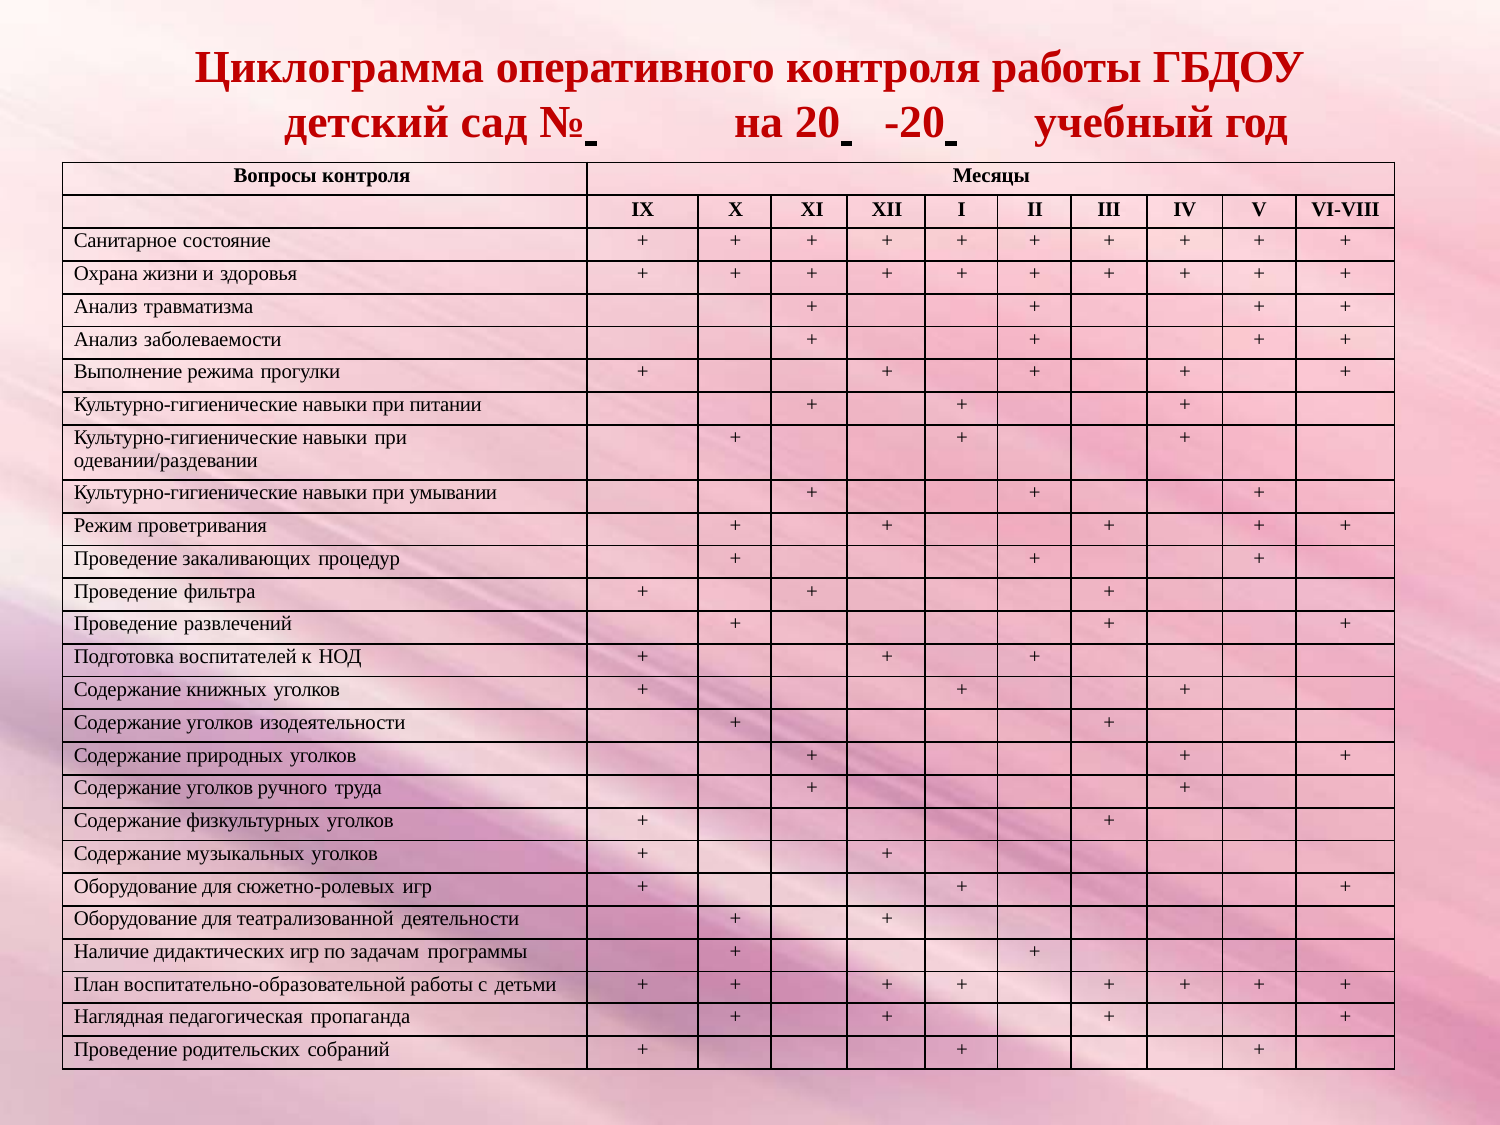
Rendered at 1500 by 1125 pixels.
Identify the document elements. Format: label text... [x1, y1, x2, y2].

table_cell + [1148, 677, 1222, 708]
table_cell [1148, 841, 1222, 872]
table_cell Оборудование для театрализованной деятельности [63, 907, 586, 938]
table_cell [1223, 743, 1295, 774]
table_cell Наличие дидактических игр по задачам программы [63, 940, 586, 971]
table_cell + [1297, 743, 1394, 774]
table_cell [1148, 874, 1222, 905]
table_cell [1072, 841, 1146, 872]
table_cell + [998, 940, 1070, 971]
table_cell Содержание природных уголков [63, 743, 586, 774]
table_cell [848, 809, 924, 840]
table_cell [1297, 546, 1394, 577]
table_cell [772, 1037, 846, 1068]
table_cell [699, 841, 770, 872]
table_cell [848, 776, 924, 807]
table_cell + [699, 612, 770, 643]
table_cell [1297, 481, 1394, 512]
table_cell IV [1148, 196, 1222, 227]
table_cell V [1223, 196, 1295, 227]
table_cell [772, 972, 846, 1002]
table_cell [1297, 907, 1394, 938]
table_cell + [1223, 481, 1295, 512]
table_cell + [588, 1037, 697, 1068]
table_cell [1223, 907, 1295, 938]
table_cell + [848, 841, 924, 872]
table_cell [848, 393, 924, 424]
table_cell [772, 841, 846, 872]
table_cell [588, 295, 697, 326]
table_cell [848, 481, 924, 512]
table_cell Санитарное состояние [63, 229, 586, 260]
table_cell [1223, 809, 1295, 840]
table_cell [1148, 710, 1222, 741]
table_cell [772, 874, 846, 905]
table_cell [588, 426, 697, 479]
table_cell + [848, 645, 924, 676]
table_cell [998, 514, 1070, 545]
table_cell [998, 710, 1070, 741]
table_cell [998, 1004, 1070, 1035]
table_cell [848, 677, 924, 708]
table_cell + [588, 677, 697, 708]
table_cell [926, 841, 997, 872]
table_cell [1223, 710, 1295, 741]
table_cell [926, 579, 997, 610]
table_cell + [699, 426, 770, 479]
table_cell [848, 710, 924, 741]
table_cell [699, 360, 770, 391]
table_cell + [1223, 972, 1295, 1002]
table_cell [926, 776, 997, 807]
table_cell + [588, 841, 697, 872]
table_cell + [1223, 229, 1295, 260]
table_cell Проведение фильтра [63, 579, 586, 610]
table_cell + [926, 262, 997, 293]
table_cell [772, 940, 846, 971]
table_cell [926, 907, 997, 938]
table_cell + [1223, 295, 1295, 326]
table_cell + [1148, 229, 1222, 260]
table_cell [1072, 393, 1146, 424]
table_cell + [1072, 809, 1146, 840]
table_cell + [772, 295, 846, 326]
table_cell + [1297, 1004, 1394, 1035]
table_cell [588, 514, 697, 545]
table_cell [1297, 677, 1394, 708]
table_cell [1223, 645, 1295, 676]
table_cell + [772, 743, 846, 774]
table_cell [1297, 710, 1394, 741]
table_cell План воспитательно-образовательной работы с детьми [63, 972, 586, 1002]
table_cell Оборудование для сюжетно-ролевых игр [63, 874, 586, 905]
table_cell + [926, 229, 997, 260]
table_cell + [588, 972, 697, 1002]
table_cell + [772, 579, 846, 610]
table_cell + [1072, 972, 1146, 1002]
table_cell + [588, 645, 697, 676]
table_cell Содержание физкультурных уголков [63, 809, 586, 840]
table_cell [1148, 295, 1222, 326]
table_cell + [1148, 262, 1222, 293]
table_cell [1148, 514, 1222, 545]
table_cell [1072, 327, 1146, 358]
table_cell [926, 645, 997, 676]
table_cell [1148, 1037, 1222, 1068]
table_cell + [1148, 426, 1222, 479]
table_cell Содержание музыкальных уголков [63, 841, 586, 872]
table_cell [926, 940, 997, 971]
table_cell + [699, 262, 770, 293]
table_cell [699, 295, 770, 326]
table_cell [998, 776, 1070, 807]
table_cell + [699, 907, 770, 938]
table_cell Содержание книжных уголков [63, 677, 586, 708]
table_cell [1223, 612, 1295, 643]
table_cell + [1148, 972, 1222, 1002]
table_cell [848, 579, 924, 610]
table_cell [588, 481, 697, 512]
title Циклограмма оперативного контроля работы ГБДОУ детский сад № на 20 -20 учебный год [192, 35, 1321, 162]
table_cell + [772, 393, 846, 424]
table_cell + [1223, 262, 1295, 293]
table_cell [998, 677, 1070, 708]
table_cell [848, 327, 924, 358]
table_cell [699, 677, 770, 708]
table_cell + [998, 262, 1070, 293]
table_cell + [1297, 327, 1394, 358]
table_cell [1223, 841, 1295, 872]
table_cell + [1297, 262, 1394, 293]
table_cell [1223, 393, 1295, 424]
table_cell [699, 393, 770, 424]
table_cell [1297, 645, 1394, 676]
table_cell [848, 1037, 924, 1068]
table_cell XI [772, 196, 846, 227]
table_cell [1148, 327, 1222, 358]
table_cell Проведение развлечений [63, 612, 586, 643]
table_cell X [699, 196, 770, 227]
table_cell + [1148, 360, 1222, 391]
table_cell [1148, 940, 1222, 971]
table_cell [998, 426, 1070, 479]
table_cell + [998, 546, 1070, 577]
table_cell Наглядная педагогическая пропаганда [63, 1004, 586, 1035]
table_cell [926, 743, 997, 774]
table_cell [1148, 645, 1222, 676]
table_cell + [588, 579, 697, 610]
table_cell [1072, 907, 1146, 938]
table_cell [772, 677, 846, 708]
table_cell + [998, 360, 1070, 391]
table_cell [1072, 743, 1146, 774]
table_cell + [1297, 972, 1394, 1002]
table_cell [772, 710, 846, 741]
table_cell [998, 972, 1070, 1002]
table_cell [588, 1004, 697, 1035]
table_cell [699, 481, 770, 512]
table_cell [699, 645, 770, 676]
table_cell XII [848, 196, 924, 227]
table_cell + [926, 393, 997, 424]
table_cell + [699, 514, 770, 545]
table_cell [699, 579, 770, 610]
table_cell + [848, 229, 924, 260]
table_cell [1297, 940, 1394, 971]
table_cell VI-VIII [1297, 196, 1394, 227]
table_cell [998, 579, 1070, 610]
table_cell [1072, 677, 1146, 708]
table_cell [699, 809, 770, 840]
table_cell I [926, 196, 997, 227]
table_cell [588, 327, 697, 358]
table_cell + [699, 940, 770, 971]
table_cell [1072, 1037, 1146, 1068]
table_cell [926, 360, 997, 391]
table_cell [772, 1004, 846, 1035]
table_cell + [1148, 393, 1222, 424]
table_cell [1297, 426, 1394, 479]
table_cell [699, 327, 770, 358]
table_cell [1223, 579, 1295, 610]
table_cell [998, 743, 1070, 774]
table_cell [1148, 1004, 1222, 1035]
table_cell Режим проветривания [63, 514, 586, 545]
table_cell + [1223, 514, 1295, 545]
table_cell [1072, 874, 1146, 905]
table_cell [699, 776, 770, 807]
table_cell [1223, 874, 1295, 905]
table_cell [772, 645, 846, 676]
table_cell [588, 907, 697, 938]
table_cell [926, 327, 997, 358]
table_cell + [1148, 743, 1222, 774]
table_cell [848, 295, 924, 326]
table_cell + [588, 229, 697, 260]
table_cell [1072, 776, 1146, 807]
table_cell [998, 874, 1070, 905]
table_cell Выполнение режима прогулки [63, 360, 586, 391]
table_cell [1148, 579, 1222, 610]
table_cell + [1297, 514, 1394, 545]
table_cell II [998, 196, 1070, 227]
table_cell [1072, 645, 1146, 676]
table_cell [926, 295, 997, 326]
table_cell + [588, 874, 697, 905]
table_cell [848, 940, 924, 971]
table_cell + [588, 262, 697, 293]
table_cell + [699, 546, 770, 577]
table_cell [1223, 360, 1295, 391]
table_cell [588, 776, 697, 807]
table_cell [63, 196, 586, 227]
table_cell III [1072, 196, 1146, 227]
table_cell + [699, 710, 770, 741]
table_cell [699, 743, 770, 774]
table_cell + [926, 874, 997, 905]
table_cell + [1072, 579, 1146, 610]
table_cell + [1297, 295, 1394, 326]
table_cell [1223, 776, 1295, 807]
table_cell [1148, 907, 1222, 938]
table_cell [926, 546, 997, 577]
table_cell [926, 1004, 997, 1035]
table_cell IX [588, 196, 697, 227]
table_cell [588, 743, 697, 774]
table_cell [1072, 940, 1146, 971]
table_cell [1297, 1037, 1394, 1068]
table_cell [1072, 426, 1146, 479]
table_cell [588, 710, 697, 741]
table_cell + [1297, 360, 1394, 391]
table_cell + [1297, 874, 1394, 905]
table_cell + [848, 907, 924, 938]
table_cell + [772, 262, 846, 293]
table_cell + [848, 514, 924, 545]
table_cell [1297, 579, 1394, 610]
table_cell + [998, 295, 1070, 326]
table_cell [1297, 393, 1394, 424]
table_cell [1297, 841, 1394, 872]
table_cell [998, 1037, 1070, 1068]
table_cell + [1297, 612, 1394, 643]
table_cell [588, 546, 697, 577]
table_cell + [772, 327, 846, 358]
table_cell + [848, 972, 924, 1002]
table_cell [848, 874, 924, 905]
table_cell Культурно-гигиенические навыки при умывании [63, 481, 586, 512]
table_cell [1148, 612, 1222, 643]
table_cell + [1072, 1004, 1146, 1035]
table_cell [1072, 295, 1146, 326]
table_cell + [588, 360, 697, 391]
table_cell Проведение закаливающих процедур [63, 546, 586, 577]
table_cell + [699, 972, 770, 1002]
table_cell [998, 841, 1070, 872]
table_cell [926, 710, 997, 741]
table_cell + [848, 1004, 924, 1035]
table_cell + [1223, 1037, 1295, 1068]
table_cell + [1072, 262, 1146, 293]
table_cell [998, 612, 1070, 643]
table_cell [772, 809, 846, 840]
table_cell [998, 809, 1070, 840]
table_cell [1072, 481, 1146, 512]
table_cell Анализ заболеваемости [63, 327, 586, 358]
table_cell [1223, 426, 1295, 479]
table_cell + [1072, 710, 1146, 741]
table_cell [1297, 776, 1394, 807]
table_cell + [1072, 514, 1146, 545]
table_cell [1223, 677, 1295, 708]
table_cell [848, 546, 924, 577]
table_cell [1223, 940, 1295, 971]
table_cell [588, 612, 697, 643]
table_cell + [926, 426, 997, 479]
table_cell [848, 612, 924, 643]
table_cell [848, 743, 924, 774]
table_cell + [848, 360, 924, 391]
table_cell [772, 907, 846, 938]
table_cell [848, 426, 924, 479]
table_cell [926, 481, 997, 512]
table_cell [998, 393, 1070, 424]
table_cell + [699, 1004, 770, 1035]
table_cell Проведение родительских собраний [63, 1037, 586, 1068]
table_cell + [1072, 229, 1146, 260]
table_cell [998, 907, 1070, 938]
table_cell + [1223, 546, 1295, 577]
table_cell [1148, 481, 1222, 512]
table_cell [772, 612, 846, 643]
picture [0, 0, 1500, 1125]
table_cell [1223, 1004, 1295, 1035]
table_cell + [772, 229, 846, 260]
table_cell [772, 360, 846, 391]
table_cell Культурно-гигиенические навыки при одевании/раздевании [63, 426, 586, 479]
table_header Месяцы [588, 163, 1394, 194]
table_cell + [1223, 327, 1295, 358]
table_cell Анализ травматизма [63, 295, 586, 326]
table_cell [1072, 546, 1146, 577]
table_cell Охрана жизни и здоровья [63, 262, 586, 293]
table_cell Содержание уголков изодеятельности [63, 710, 586, 741]
table_cell [588, 940, 697, 971]
table_cell [699, 1037, 770, 1068]
table_cell + [699, 229, 770, 260]
table_cell + [1072, 612, 1146, 643]
table_cell Содержание уголков ручного труда [63, 776, 586, 807]
table_cell [772, 546, 846, 577]
table_cell + [1297, 229, 1394, 260]
table_cell [1072, 360, 1146, 391]
table_cell [772, 426, 846, 479]
table_cell + [926, 677, 997, 708]
table_header Вопросы контроля [63, 163, 586, 194]
table_cell [926, 809, 997, 840]
table_cell + [772, 776, 846, 807]
table_cell + [848, 262, 924, 293]
table_cell Культурно-гигиенические навыки при питании [63, 393, 586, 424]
table_cell + [1148, 776, 1222, 807]
table_cell + [998, 481, 1070, 512]
table_cell + [926, 972, 997, 1002]
table_cell + [998, 645, 1070, 676]
table_cell [772, 514, 846, 545]
table_cell [588, 393, 697, 424]
table_cell [1297, 809, 1394, 840]
table_cell [926, 514, 997, 545]
table_cell Подготовка воспитателей к НОД [63, 645, 586, 676]
table_cell + [588, 809, 697, 840]
table_cell [1148, 546, 1222, 577]
table_cell [1148, 809, 1222, 840]
table_cell + [772, 481, 846, 512]
table_cell + [998, 327, 1070, 358]
table_cell + [998, 229, 1070, 260]
table_cell [926, 612, 997, 643]
table_cell + [926, 1037, 997, 1068]
table_cell [699, 874, 770, 905]
